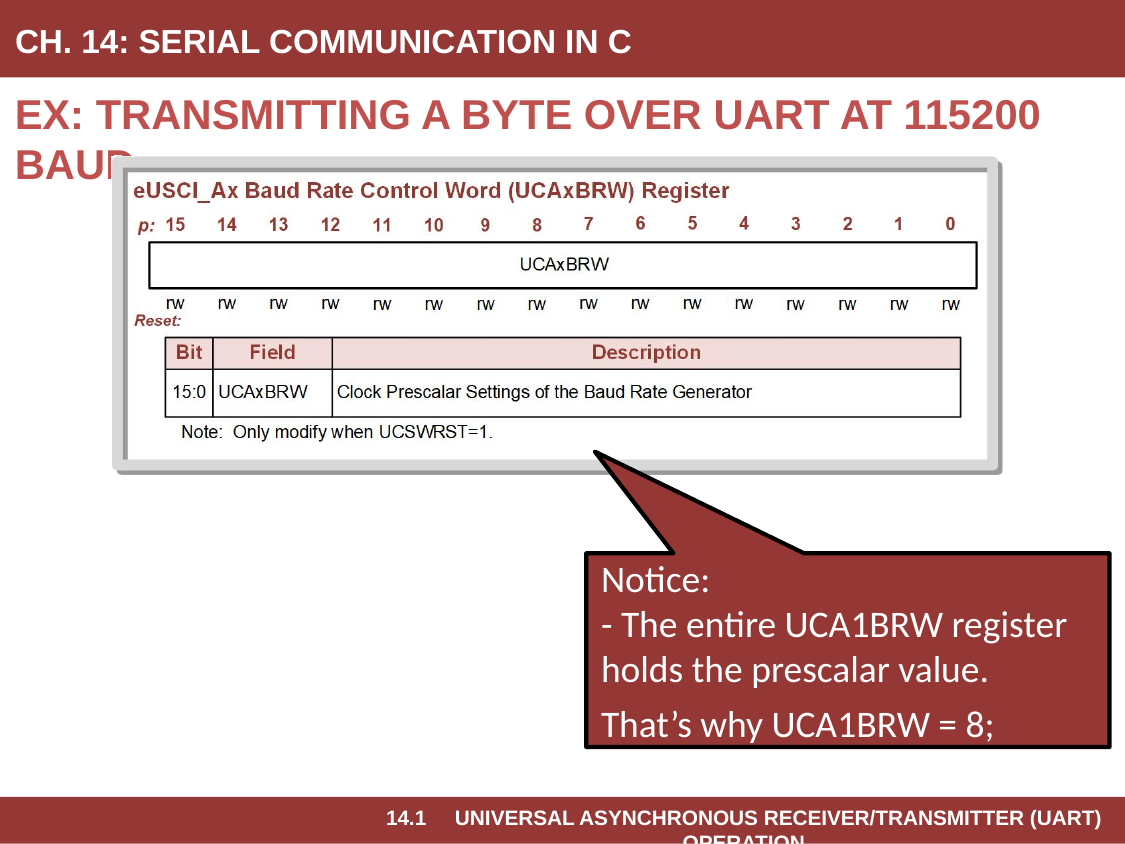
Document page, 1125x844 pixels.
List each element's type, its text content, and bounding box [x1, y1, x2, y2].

text_box Ex: Transmitting a Byte Over UART at 115200 Baud [0, 80, 1088, 196]
subtitle 14.1 Universal Asynchronous Receiver/Transmitter (UART) Operation [362, 796, 1125, 844]
text_box Notice: - The entire UCA1BRW register holds the prescalar value. That’s why UCA1BRW = 8; [584, 483, 1112, 750]
picture [110, 155, 1003, 475]
title Ch. 14: Serial Communication in C [0, 1, 1125, 78]
text_box [0, 795, 1125, 844]
